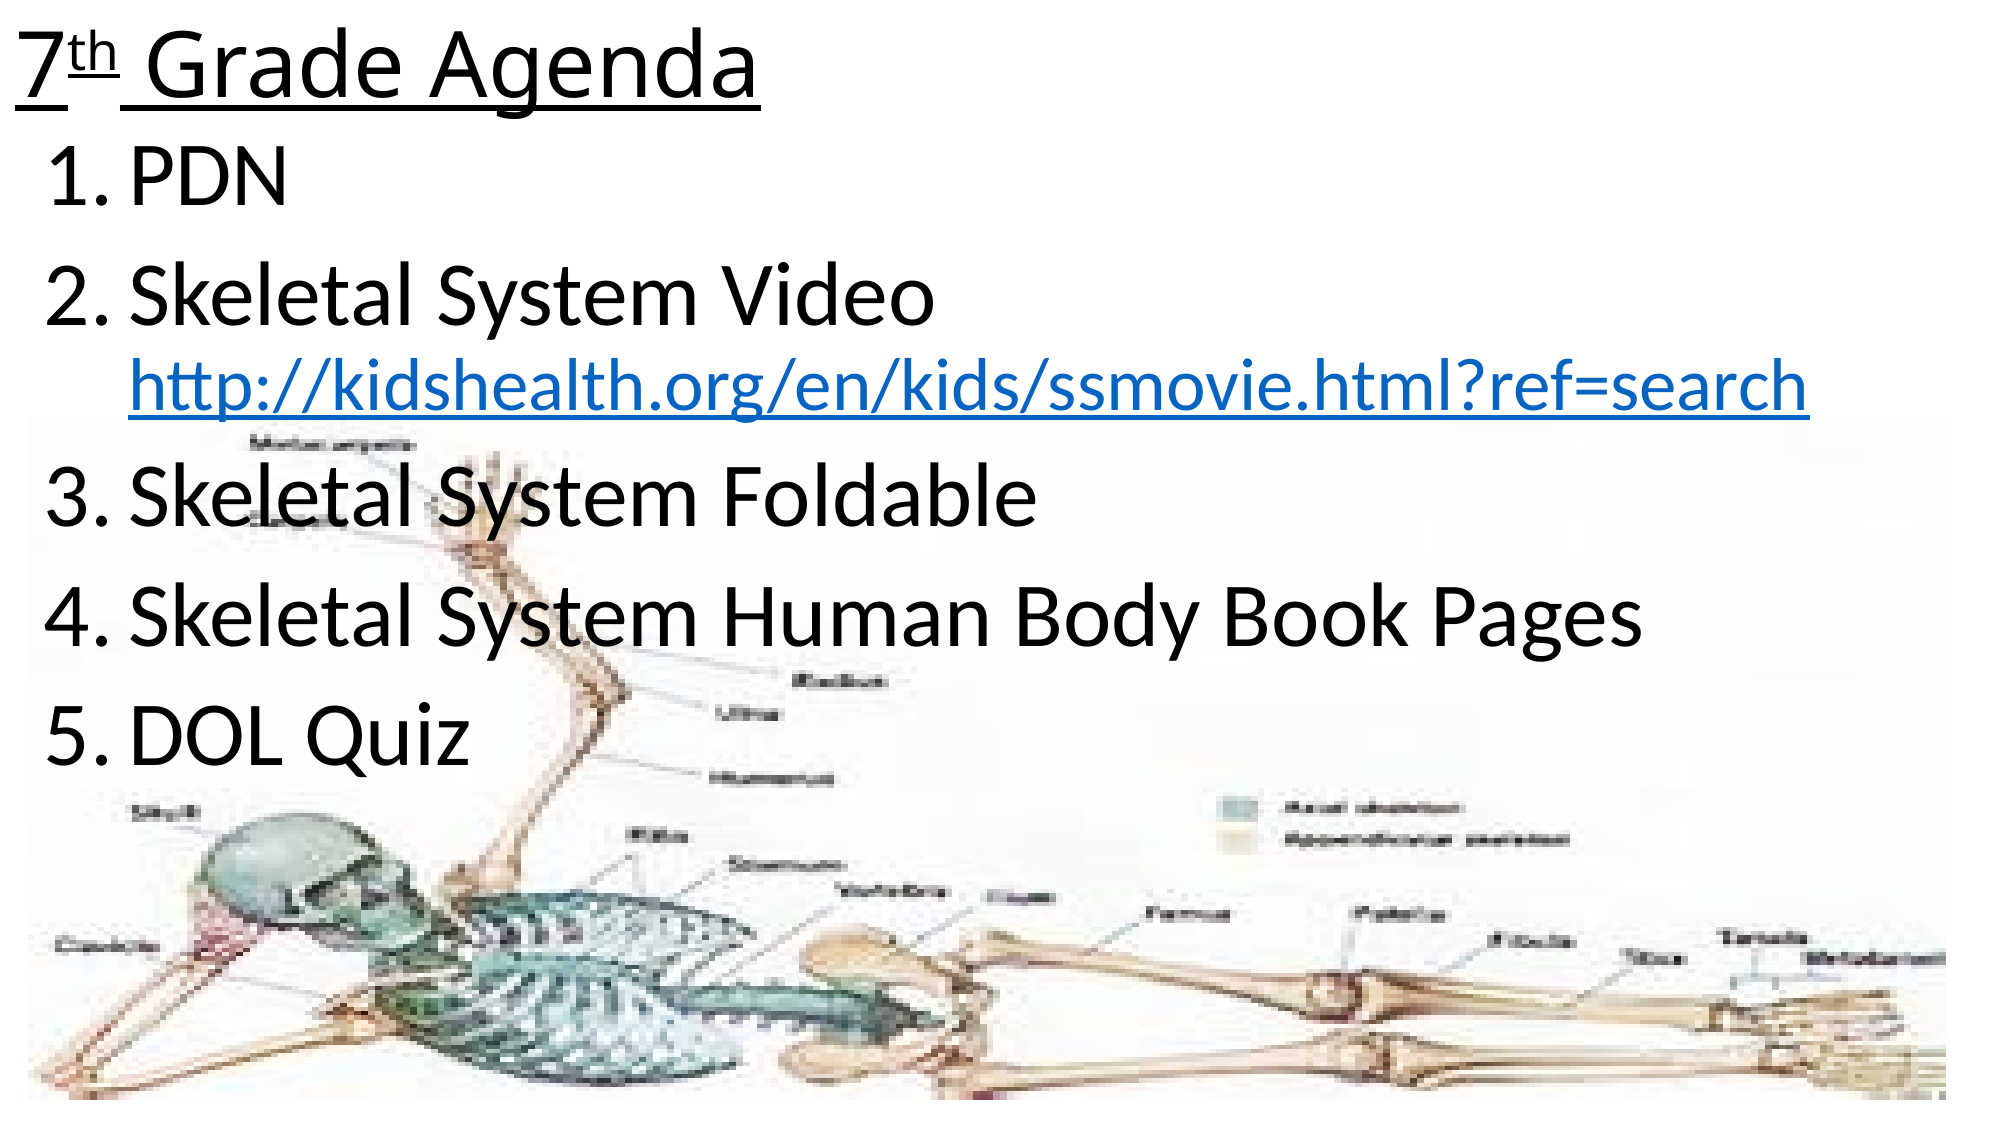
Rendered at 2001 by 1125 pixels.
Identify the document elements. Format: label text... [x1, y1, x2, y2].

list PDN Skeletal System Video http://kidshealth.org/en/kids/ssmovie.html?ref=search Skeletal System Foldable Skeletal System Human Body Book Pages DOL Quiz [28, 119, 1983, 1014]
picture [28, 418, 1946, 1100]
title 7th Grade Agenda [0, 0, 1725, 137]
